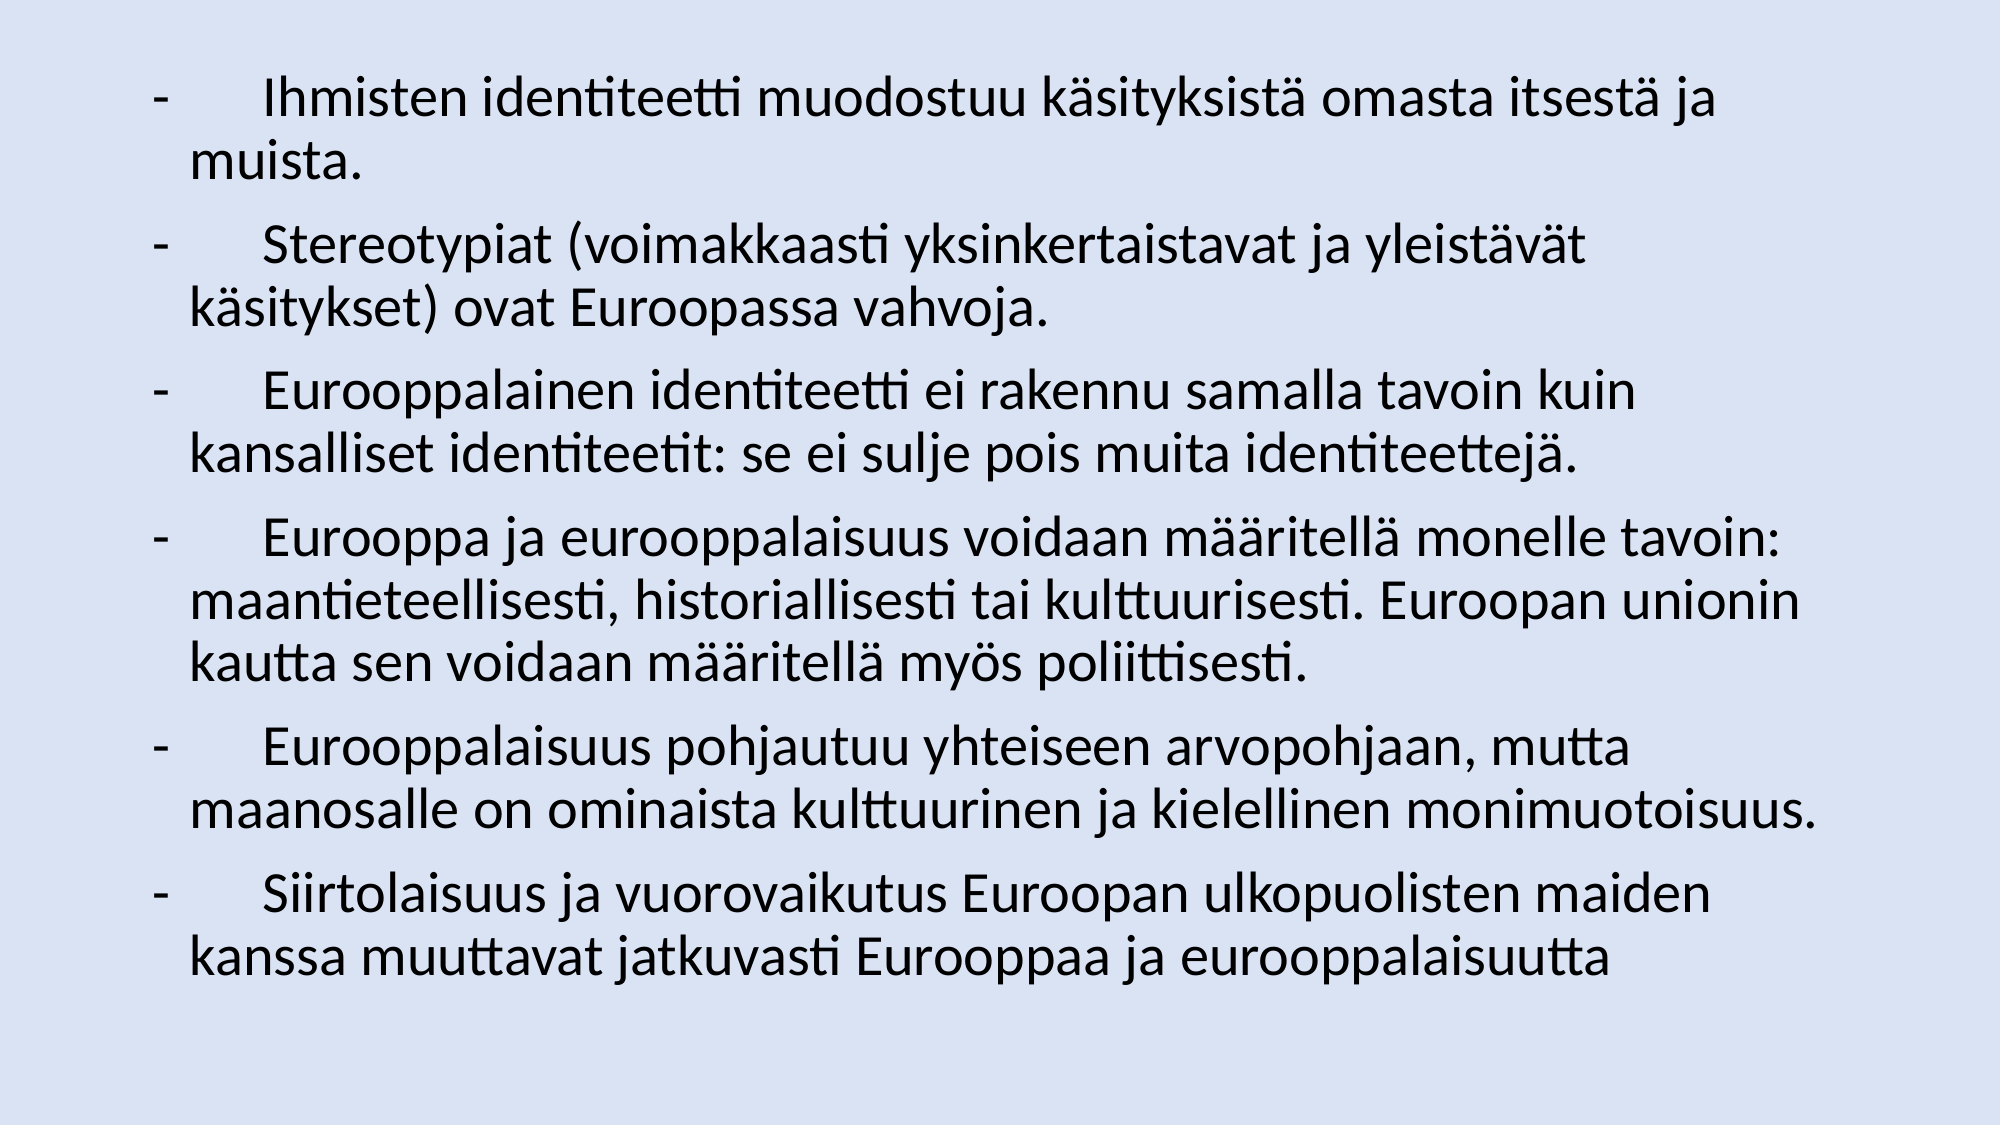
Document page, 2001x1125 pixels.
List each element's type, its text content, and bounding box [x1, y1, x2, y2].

list - Ihmisten identiteetti muodostuu käsityksistä omasta itsestä ja muista. - Stereotypiat (voimakkaasti yksinkertaistavat ja yleistävät käsitykset) ovat Euroopassa vahvoja. - Eurooppalainen identiteetti ei rakennu samalla tavoin kuin kansalliset identiteetit: se ei sulje pois muita identiteettejä. - Eurooppa ja eurooppalaisuus voidaan määritellä monelle tavoin: maantieteellisesti, historiallisesti tai kulttuurisesti. Euroopan unionin kautta sen voidaan määritellä myös poliittisesti. - Eurooppalaisuus pohjautuu yhteiseen arvopohjaan, mutta maanosalle on ominaista kulttuurinen ja kielellinen monimuotoisuus. - Siirtolaisuus ja vuorovaikutus Euroopan ulkopuolisten maiden kanssa muuttavat jatkuvasti Eurooppaa ja eurooppalaisuutta [137, 58, 1863, 1014]
